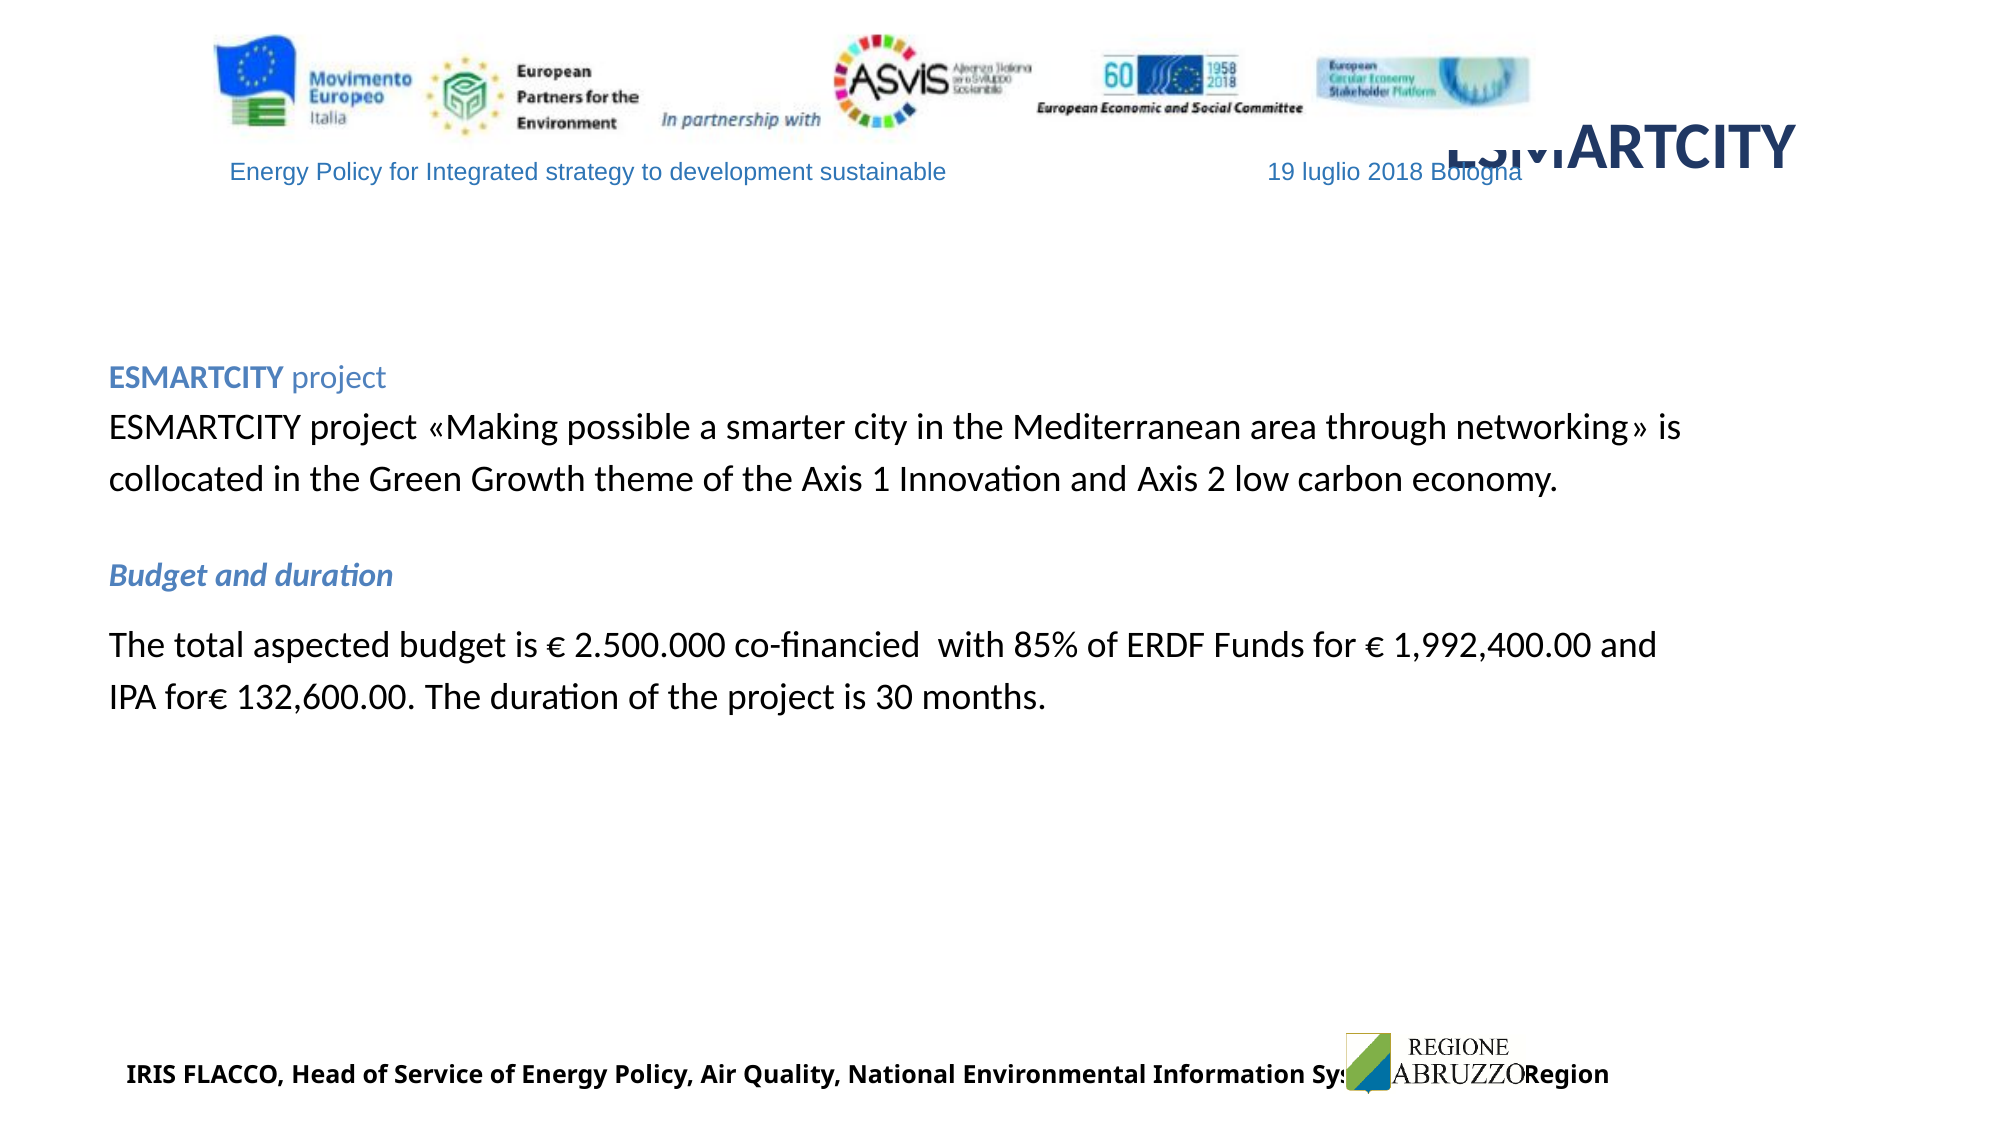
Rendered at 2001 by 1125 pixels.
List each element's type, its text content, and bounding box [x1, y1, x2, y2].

picture [1344, 1032, 1526, 1094]
text_box ESMARTCITY project ESMARTCITY project «Making possible a smarter city in the Mediterranean area through networking» is collocated in the Green Growth theme of the Axis 1 Innovation and Axis 2 low carbon economy. [94, 342, 1802, 507]
text_box Budget and duration The total aspected budget is € 2.500.000 co-financied with 85% of ERDF Funds for € 1,992,400.00 and IPA for€ 132,600.00. The duration of the project is 30 months. [94, 539, 1720, 725]
text_box Energy Policy for Integrated strategy to development sustainable 19 luglio 2018 Bologna [214, 152, 1558, 219]
text_box IRIS FLACCO, Head of Service of Energy Policy, Air Quality, National Environmental Information System, Abruzzo Region [111, 1015, 1736, 1125]
picture [187, 8, 1573, 151]
text_box ESMARTCITY [1430, 94, 1812, 190]
